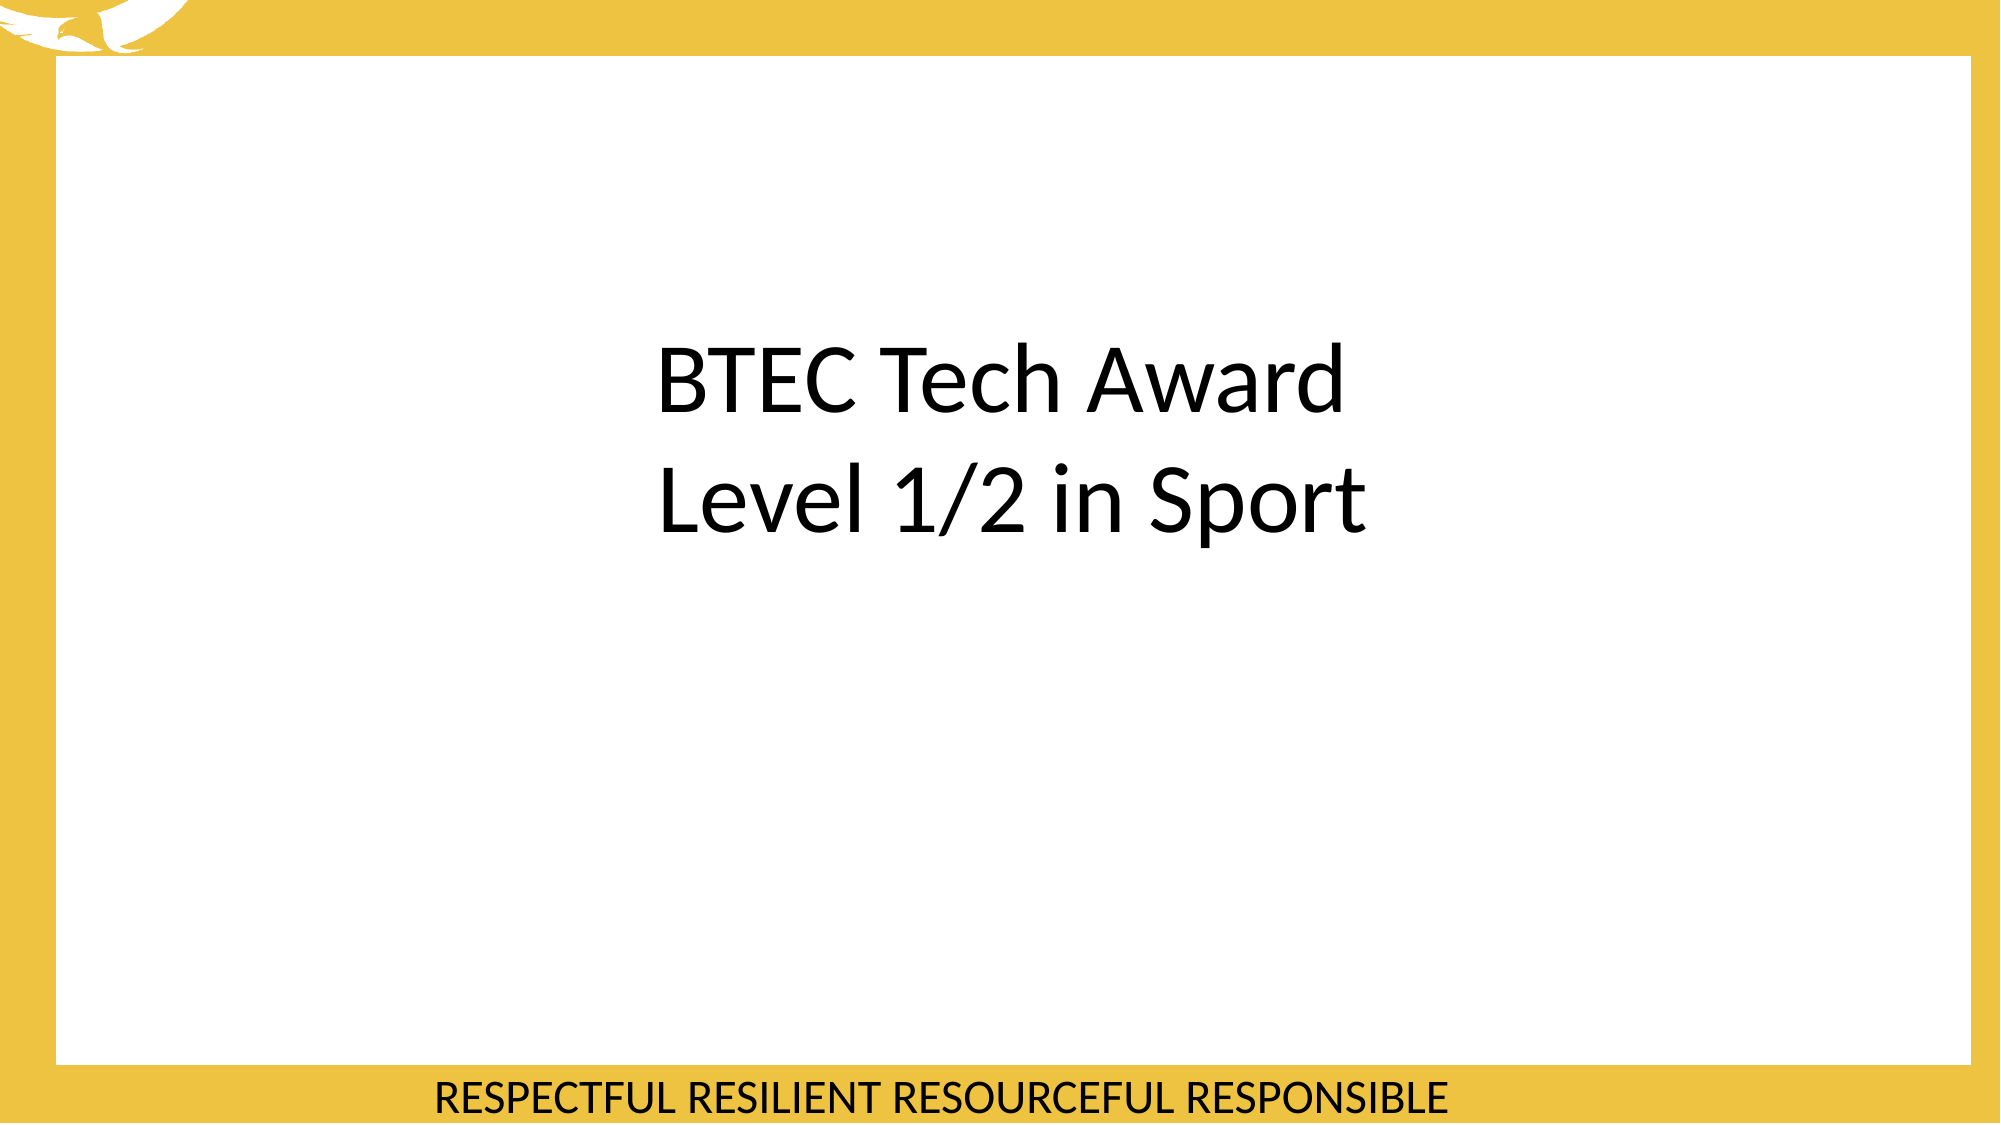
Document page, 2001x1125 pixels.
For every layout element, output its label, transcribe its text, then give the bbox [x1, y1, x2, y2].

text_box RESPECTFUL RESILIENT RESOURCEFUL RESPONSIBLE [419, 1094, 1920, 1125]
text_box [0, 0, 2000, 1094]
